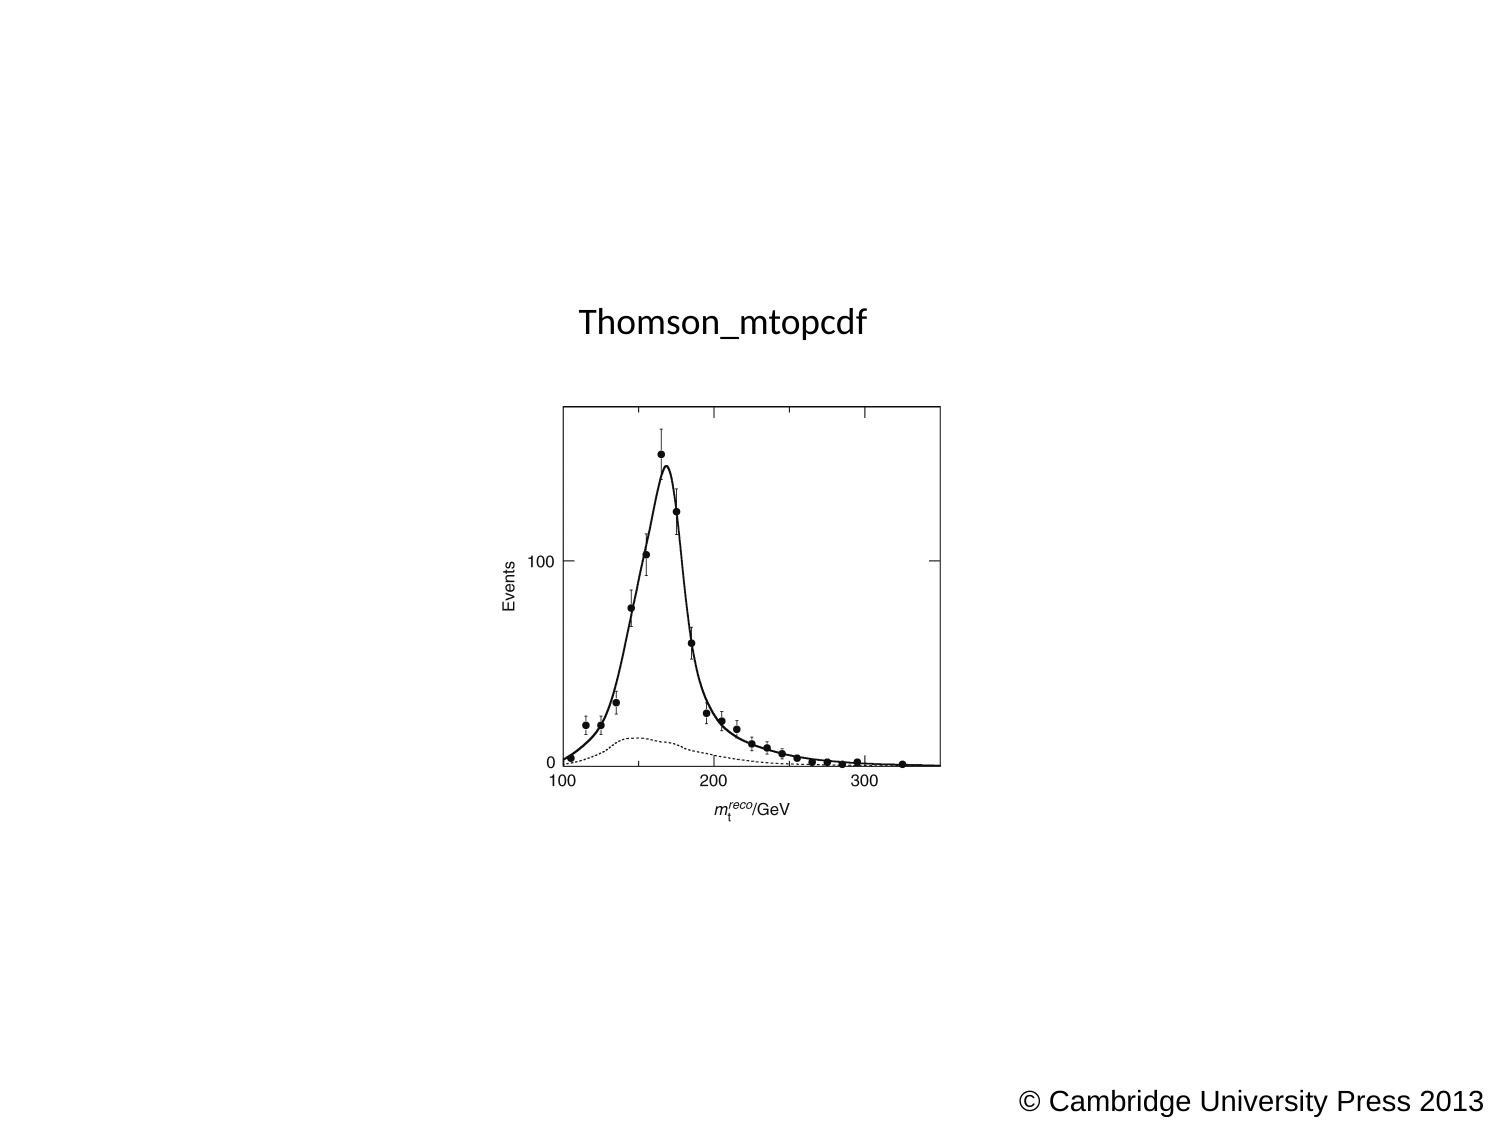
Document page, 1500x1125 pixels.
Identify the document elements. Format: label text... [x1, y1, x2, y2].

text_box © Cambridge University Press 2013 [915, 1074, 1500, 1125]
text_box Thomson_mtopcdf [563, 289, 883, 350]
picture [499, 406, 942, 826]
